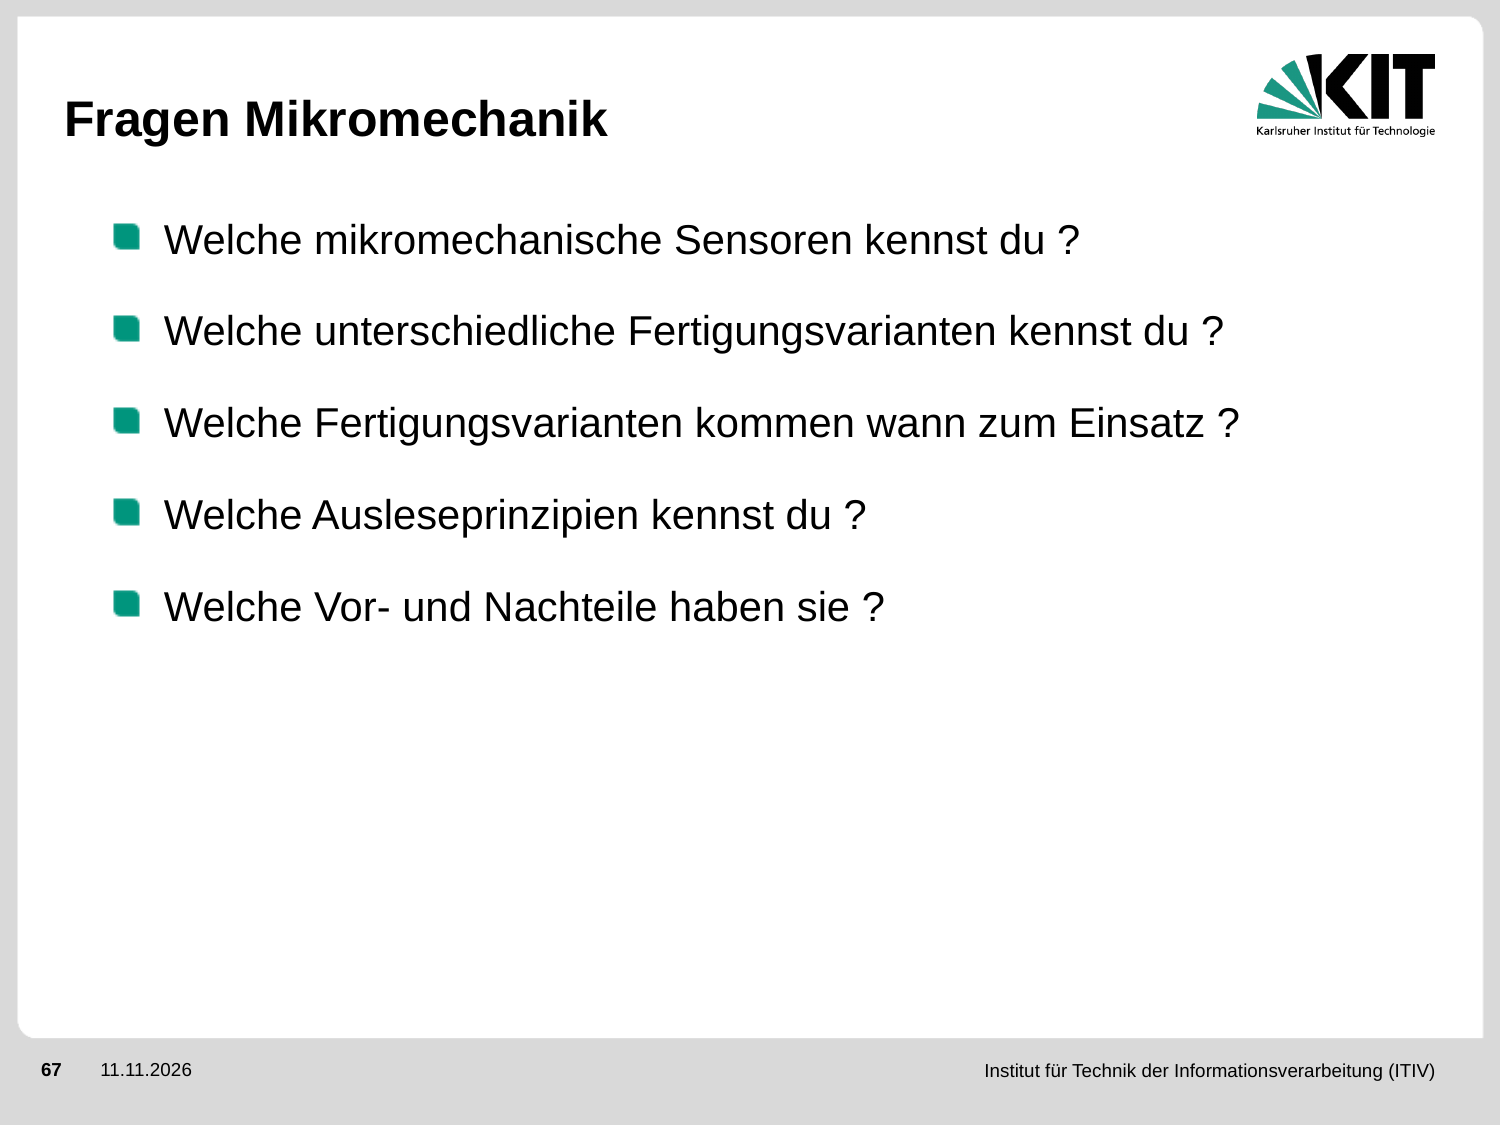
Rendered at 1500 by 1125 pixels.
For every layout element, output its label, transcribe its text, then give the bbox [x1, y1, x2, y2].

picture [0, 0, 1500, 1125]
list Welche mikromechanische Sensoren kennst du ? Welche unterschiedliche Fertigungsvarianten kennst du ? Welche Fertigungsvarianten kommen wann zum Einsatz ? Welche Ausleseprinzipien kennst du ? Welche Vor- und Nachteile haben sie ? [112, 212, 1388, 951]
title Fragen Mikromechanik [63, 54, 1199, 148]
